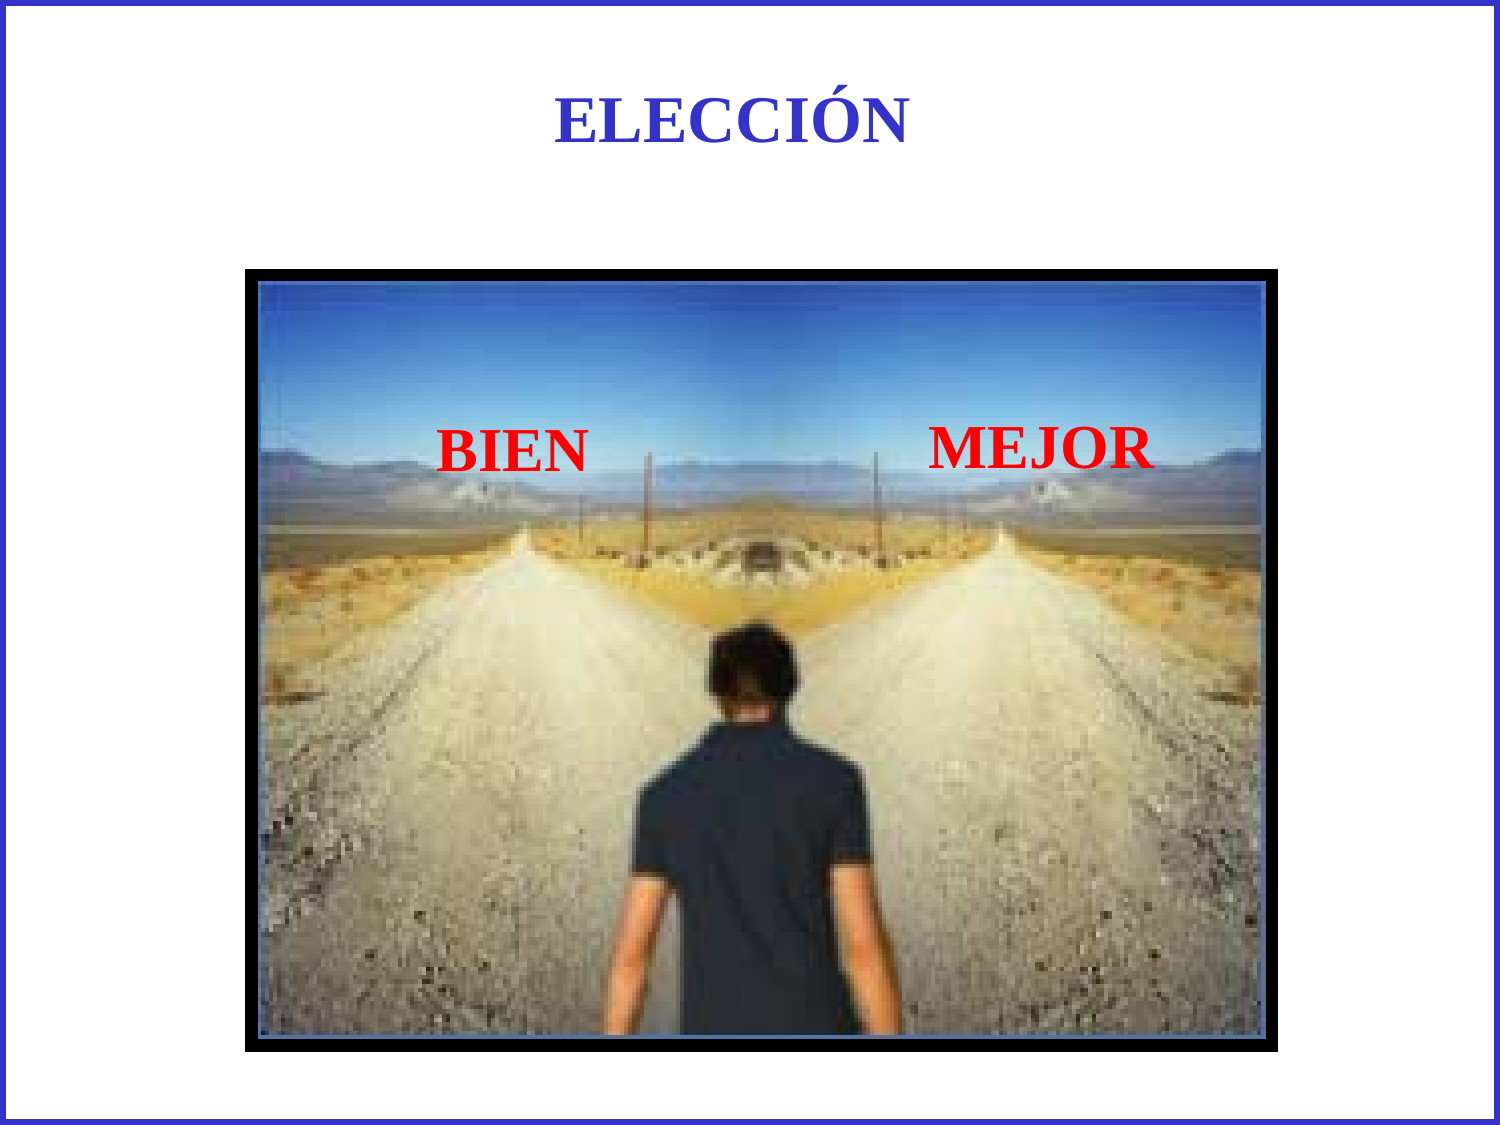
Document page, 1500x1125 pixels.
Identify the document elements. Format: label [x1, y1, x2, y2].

picture [257, 281, 1266, 1040]
text_box [0, 0, 1500, 1125]
